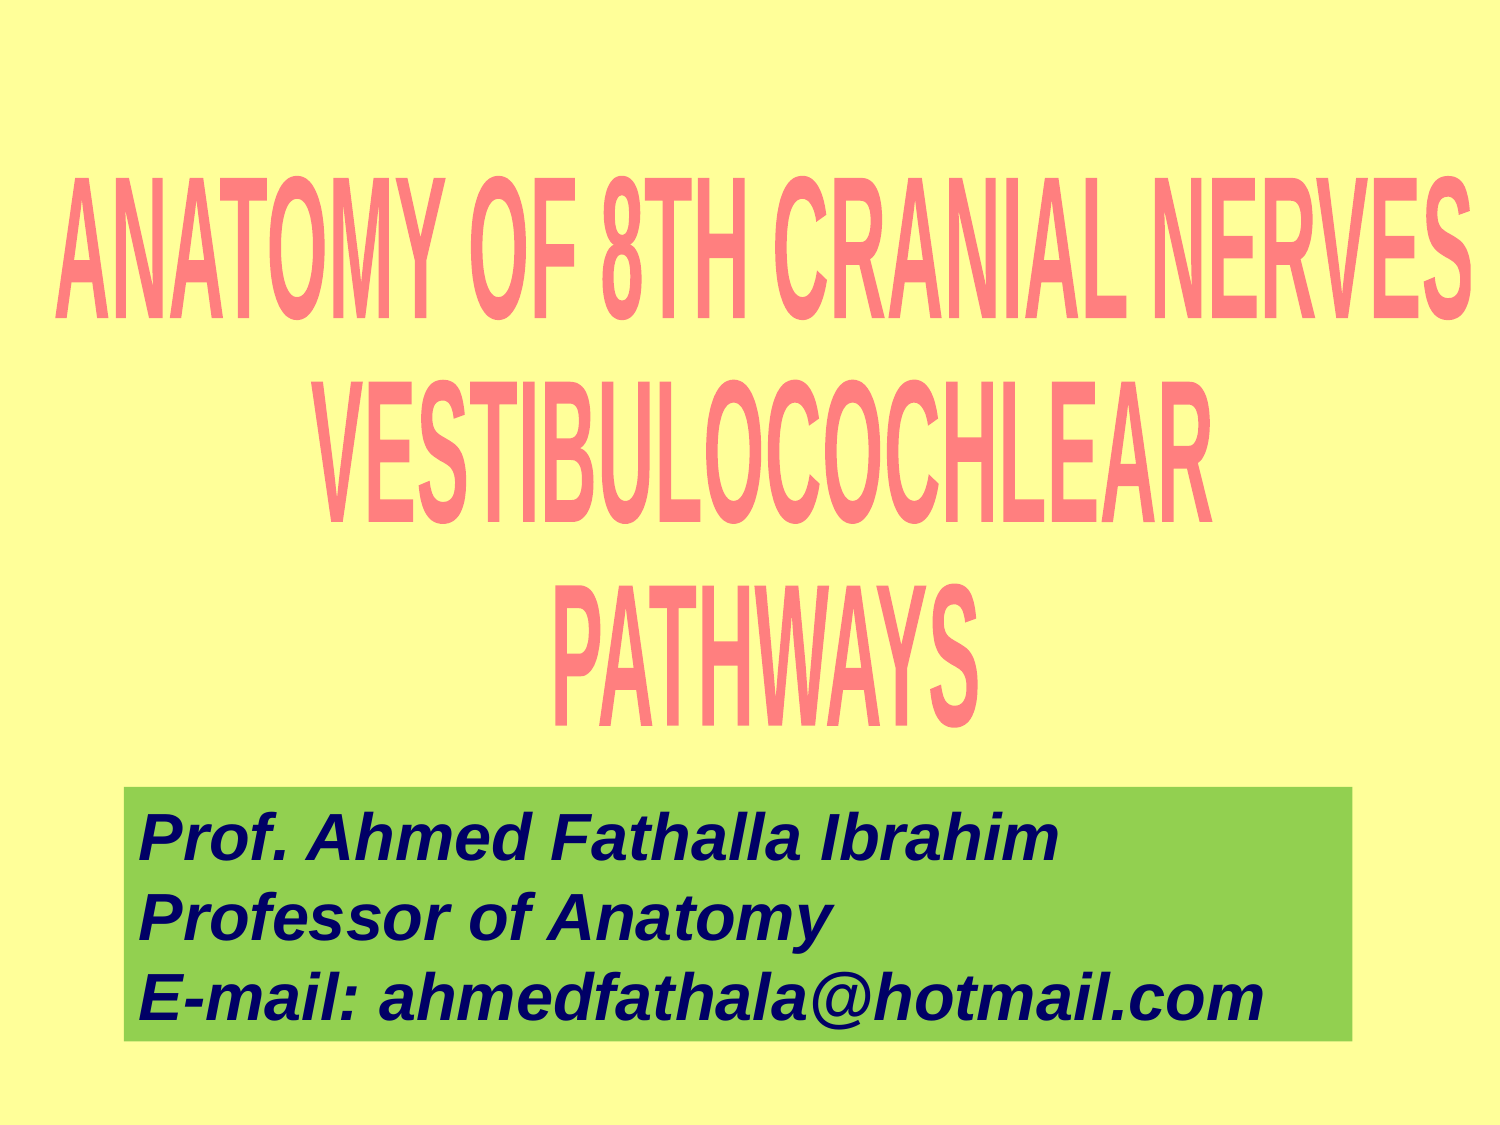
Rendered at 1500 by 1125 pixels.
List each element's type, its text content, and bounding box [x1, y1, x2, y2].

text_box Prof. Ahmed Fathalla Ibrahim Professor of Anatomy E-mail: ahmedfathala@hotmail.com [123, 786, 1353, 1042]
